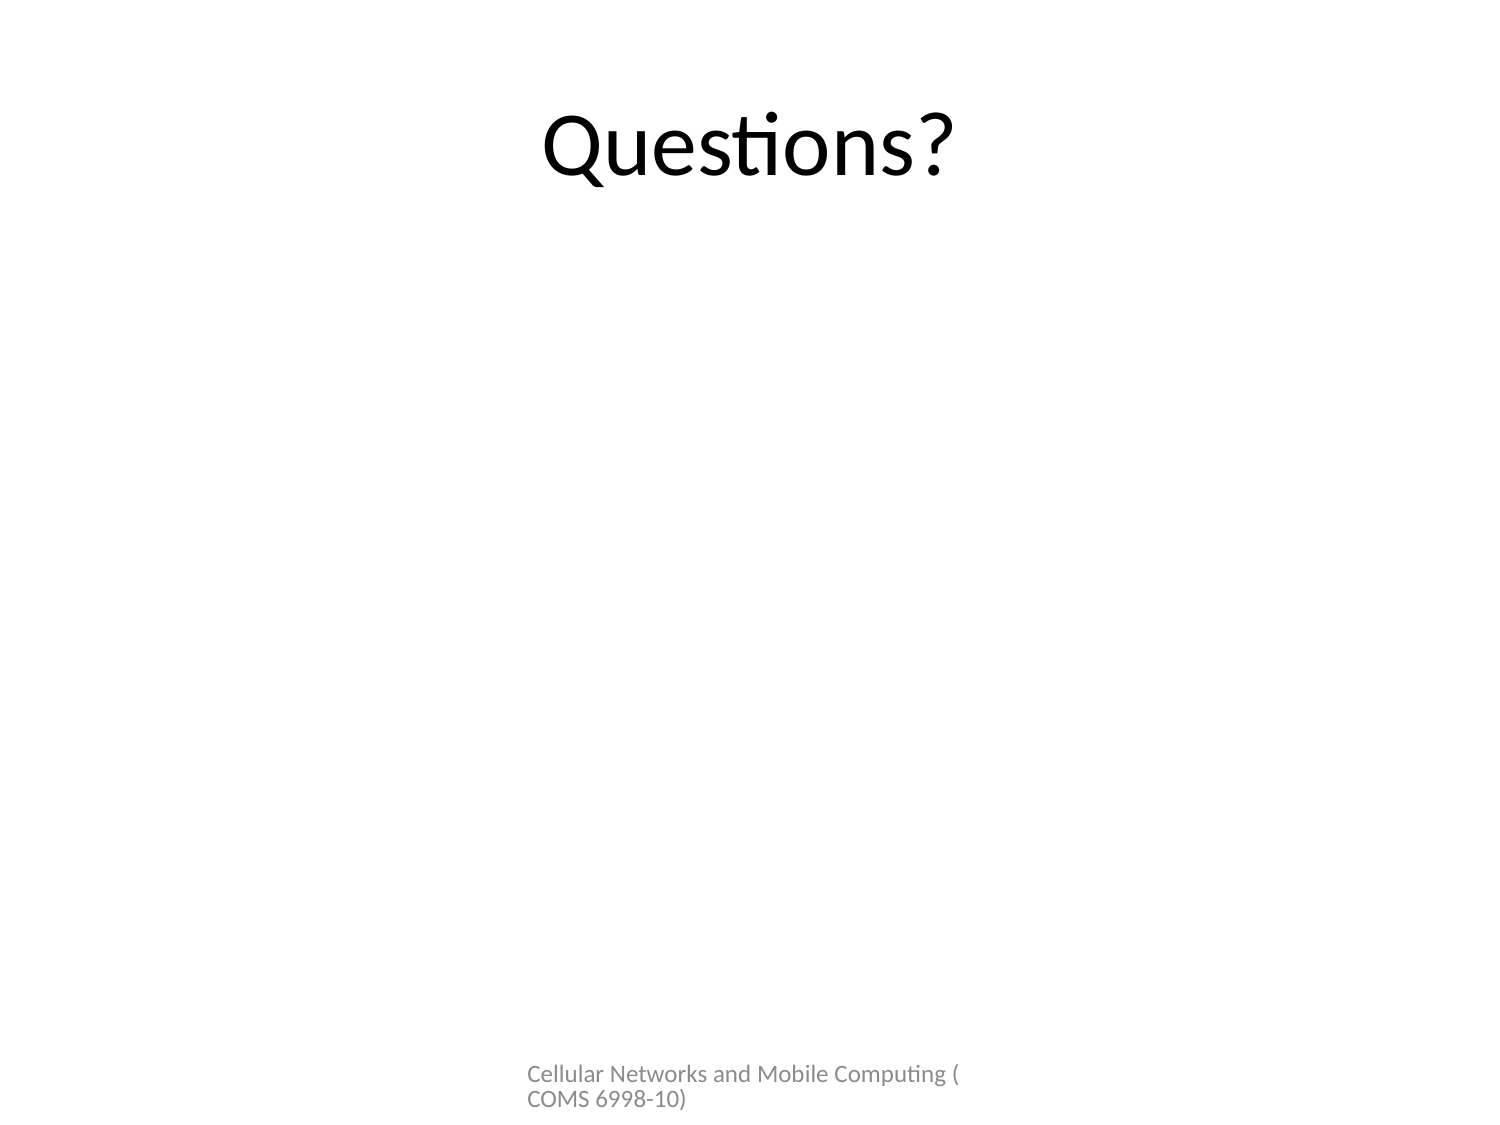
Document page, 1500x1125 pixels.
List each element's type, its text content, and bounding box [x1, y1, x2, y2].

title Questions? [75, 45, 1425, 233]
footer Cellular Networks and Mobile Computing (COMS 6998-10) [512, 1042, 988, 1103]
